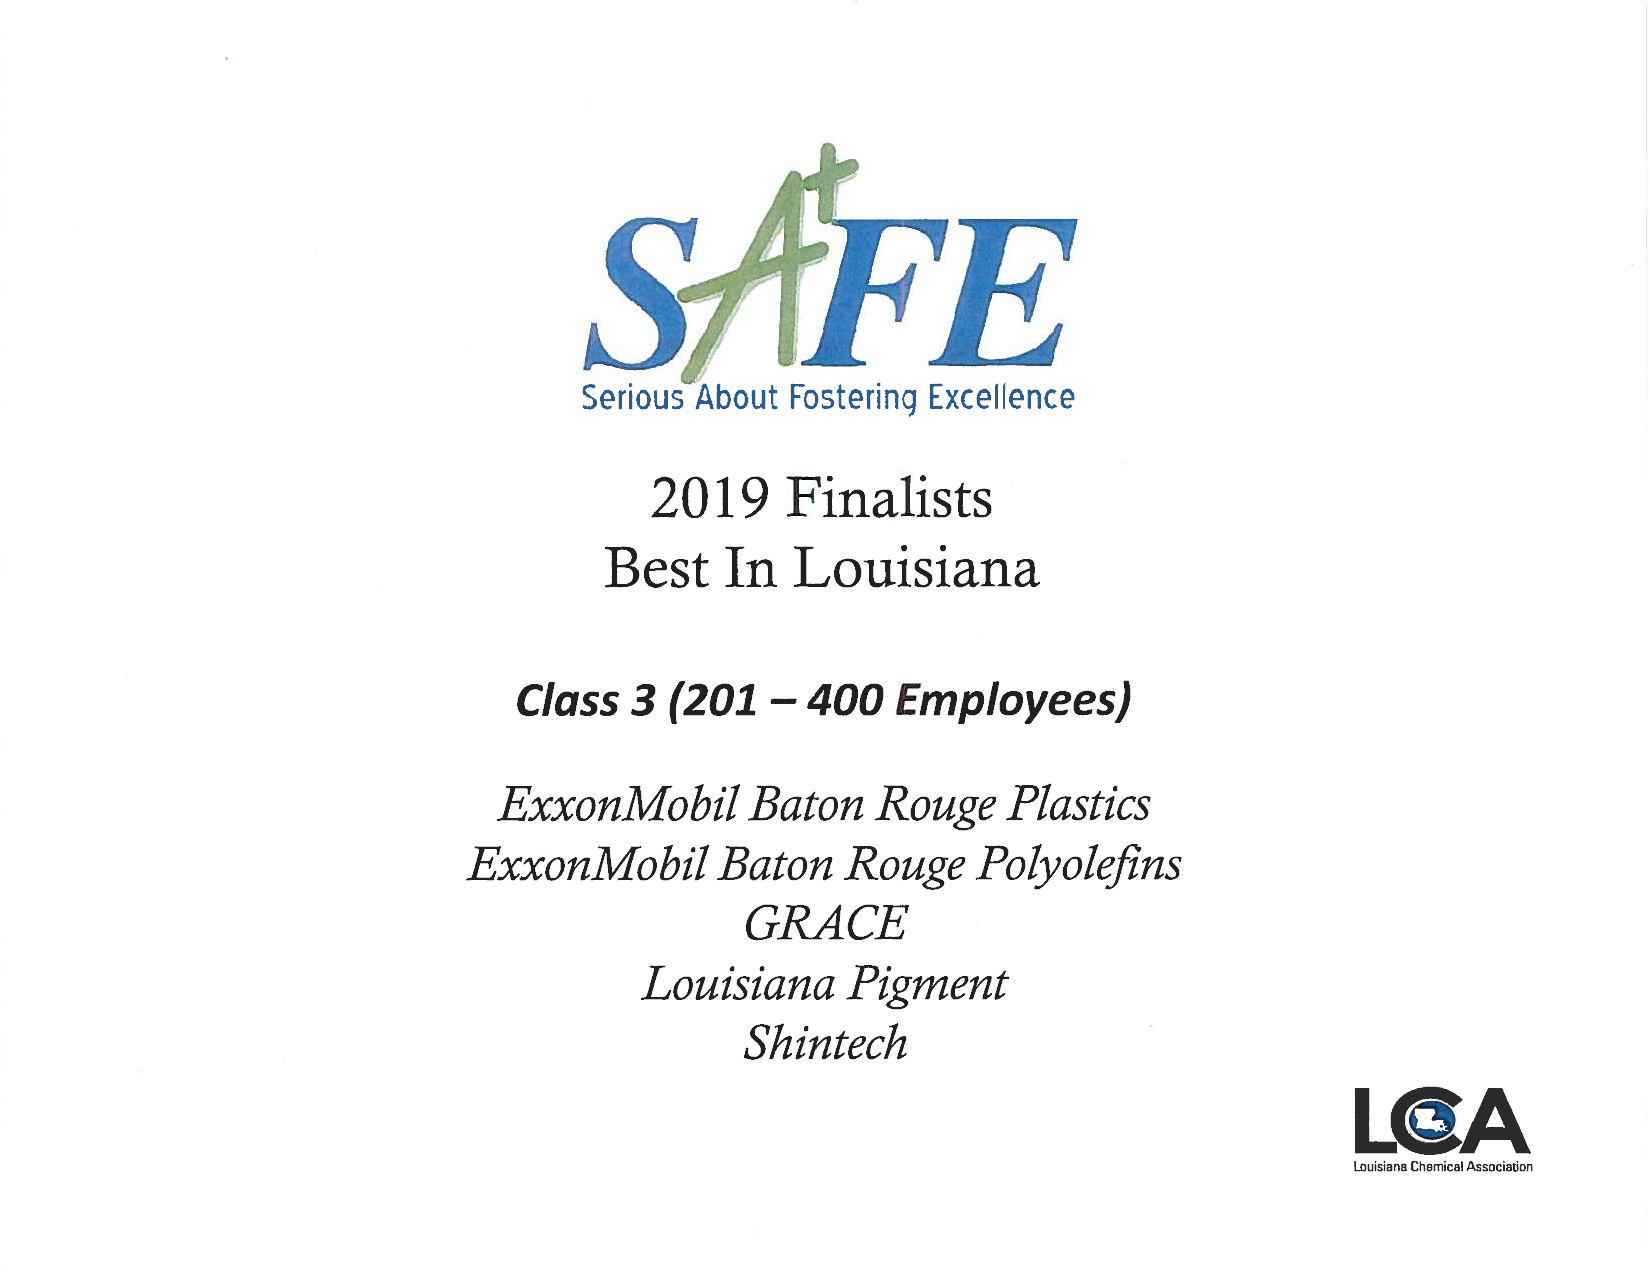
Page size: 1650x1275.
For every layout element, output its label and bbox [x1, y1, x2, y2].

text_box [1412, 1107, 1449, 1132]
text_box [0, 0, 1649, 1272]
text_box [1352, 1083, 1533, 1172]
text_box [580, 379, 1075, 417]
text_box [604, 475, 1040, 588]
text_box [465, 679, 1182, 1060]
